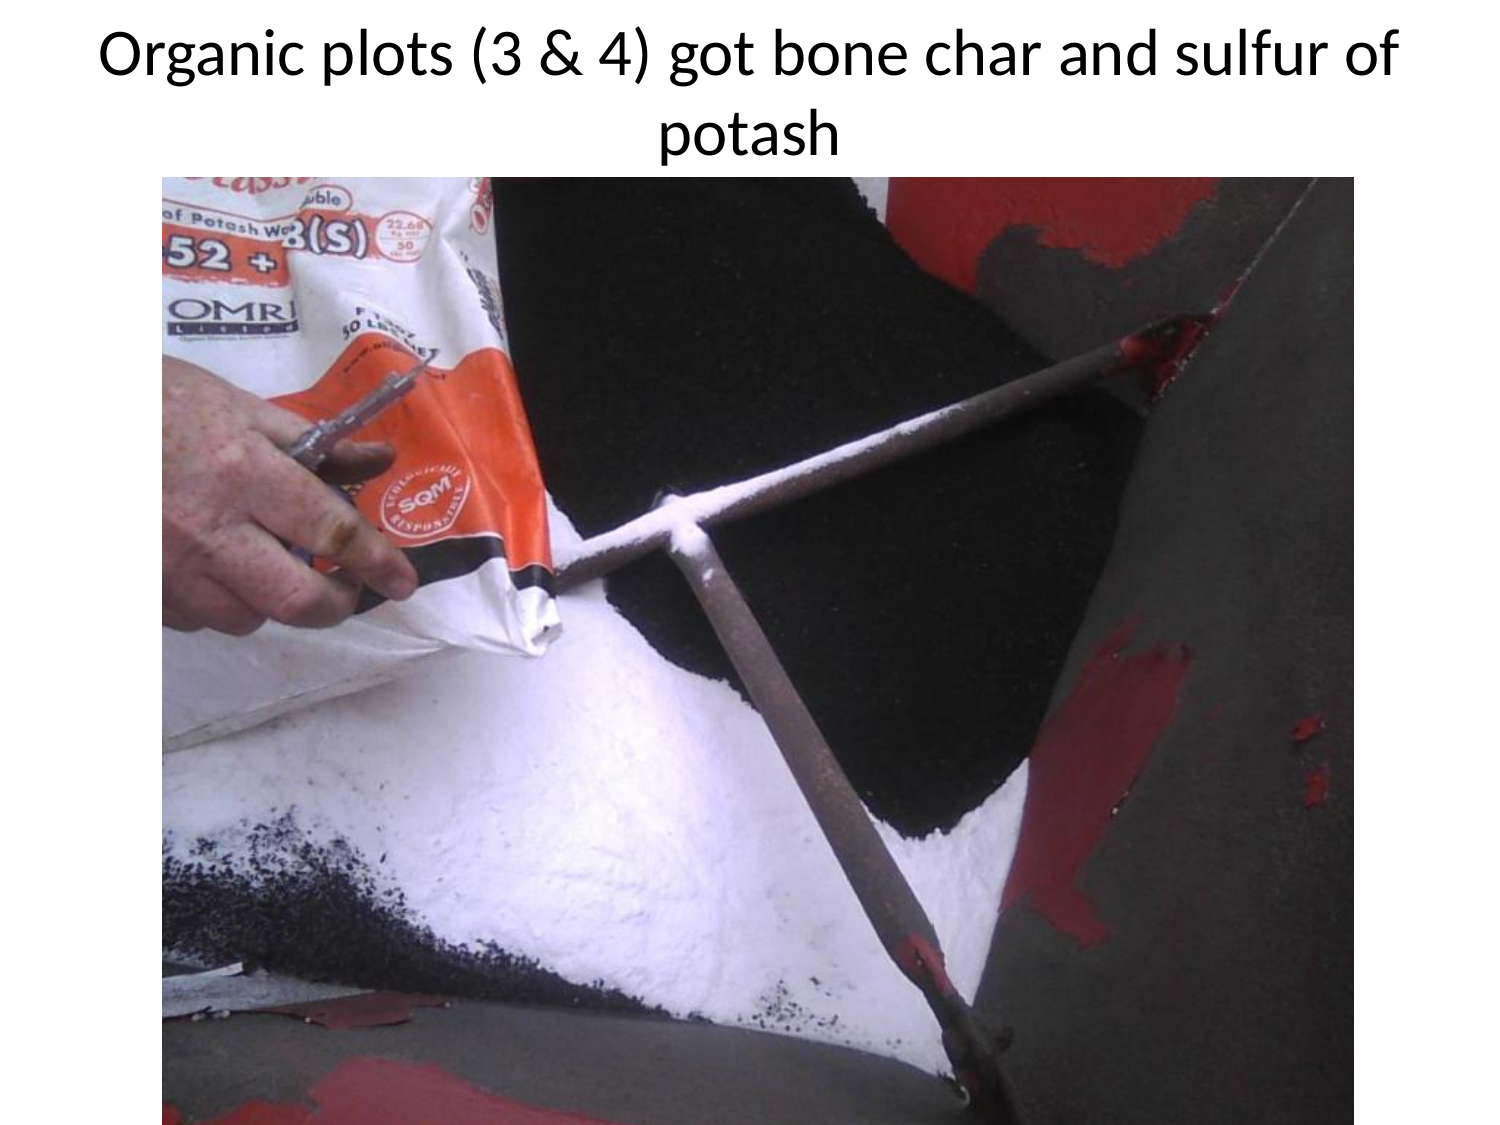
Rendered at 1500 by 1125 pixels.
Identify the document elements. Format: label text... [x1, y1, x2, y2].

picture [162, 177, 1354, 1125]
title Organic plots (3 & 4) got bone char and sulfur of potash [24, 0, 1475, 275]
